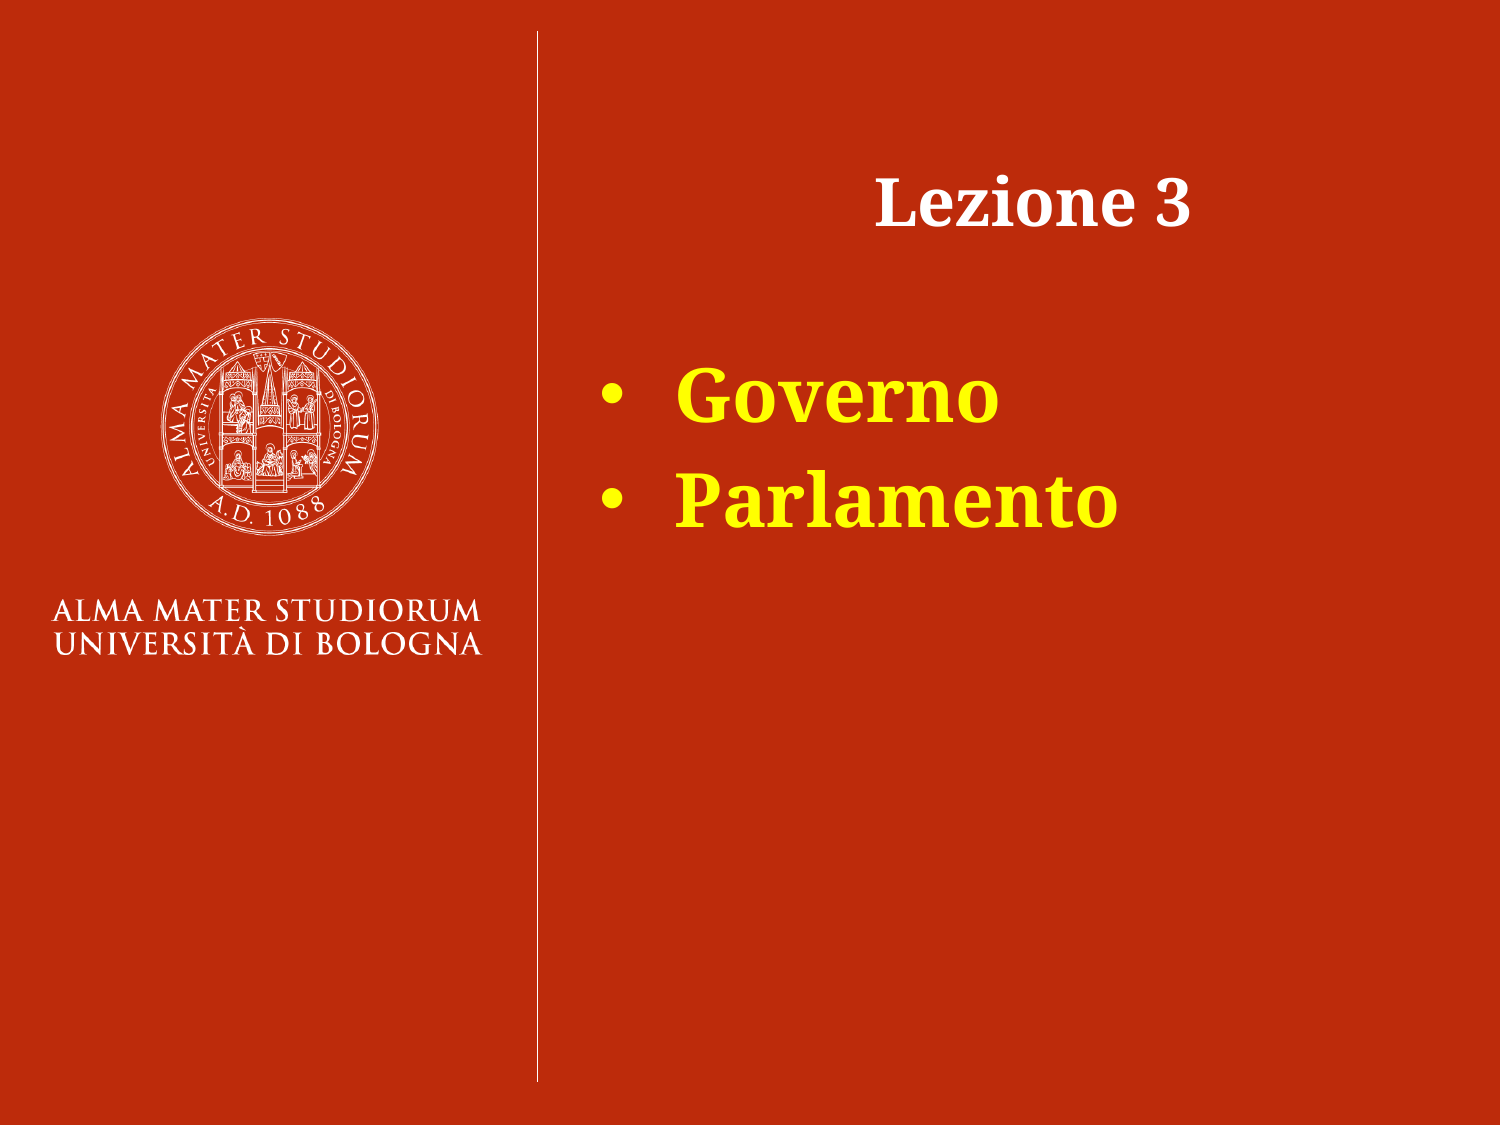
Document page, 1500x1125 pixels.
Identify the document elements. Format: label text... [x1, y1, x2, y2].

picture [41, 255, 502, 716]
list Lezione 3 Governo Parlamento [584, 90, 1483, 835]
